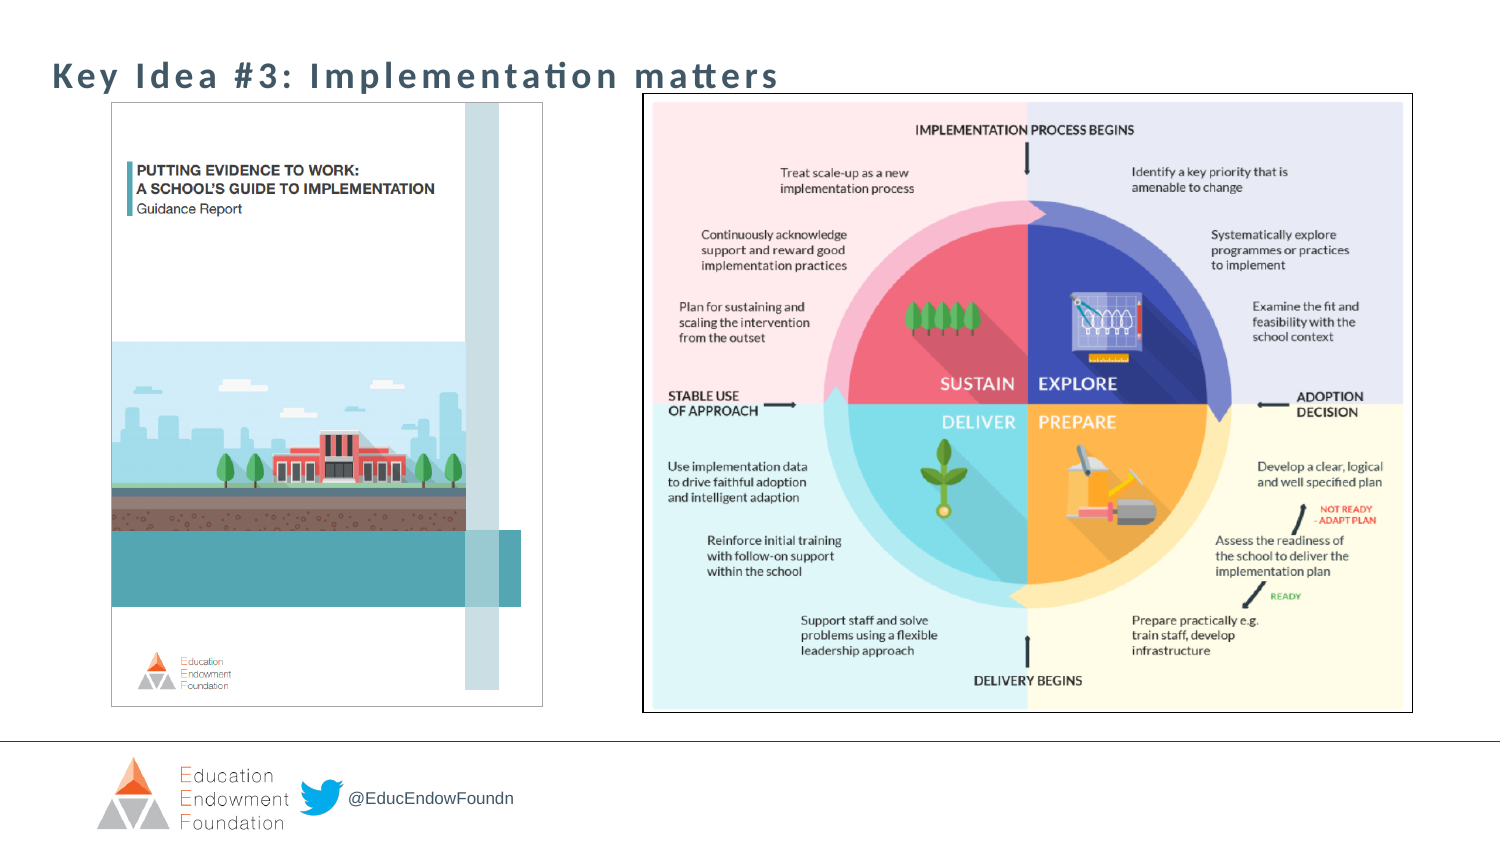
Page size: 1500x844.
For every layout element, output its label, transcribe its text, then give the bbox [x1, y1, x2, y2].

list Key Idea #3: Implementation matters [41, 40, 1486, 149]
picture [643, 94, 1412, 712]
picture [94, 753, 291, 832]
picture [293, 776, 350, 819]
picture [111, 102, 543, 707]
